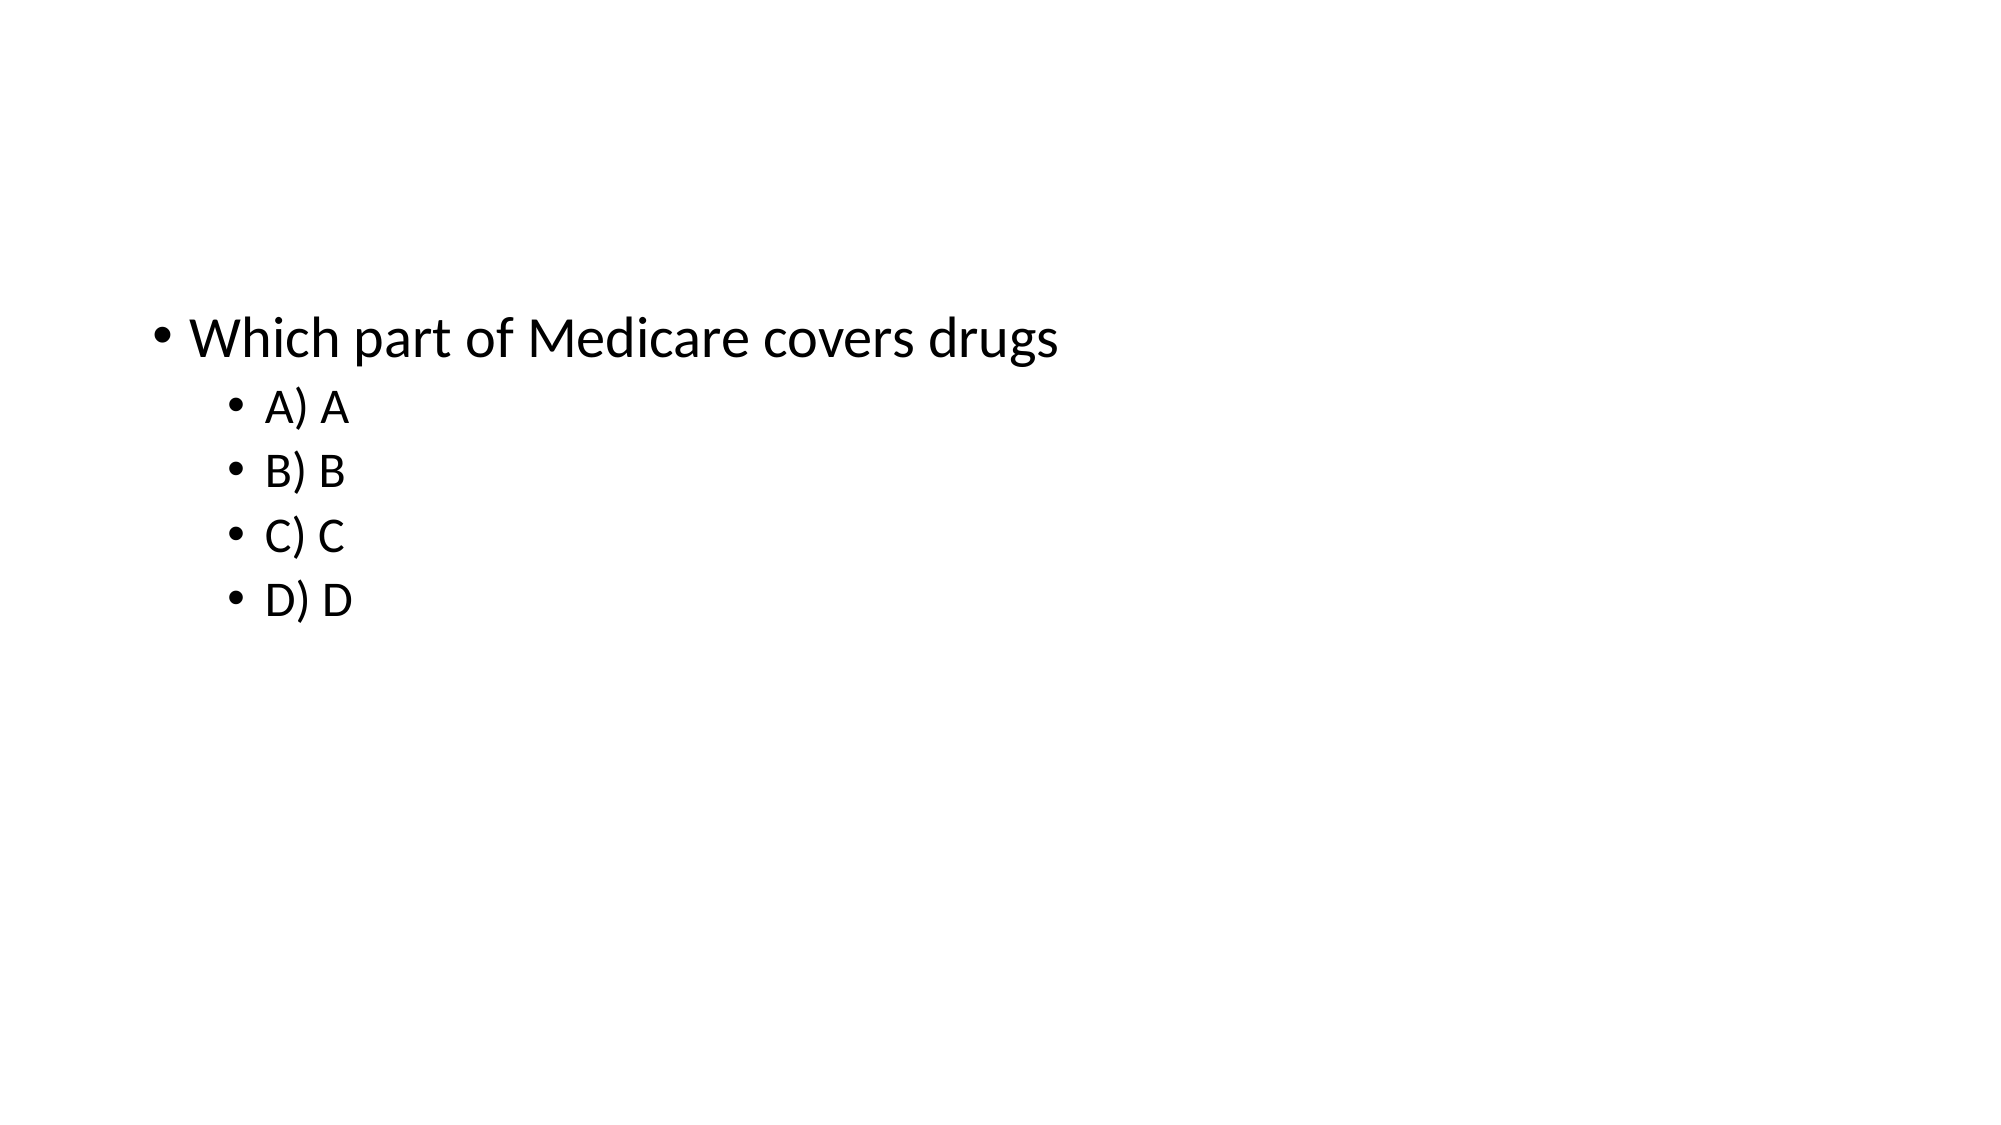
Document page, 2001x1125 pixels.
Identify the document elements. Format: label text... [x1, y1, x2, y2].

list Which part of Medicare covers drugs A) A B) B C) C D) D [137, 299, 1863, 1014]
